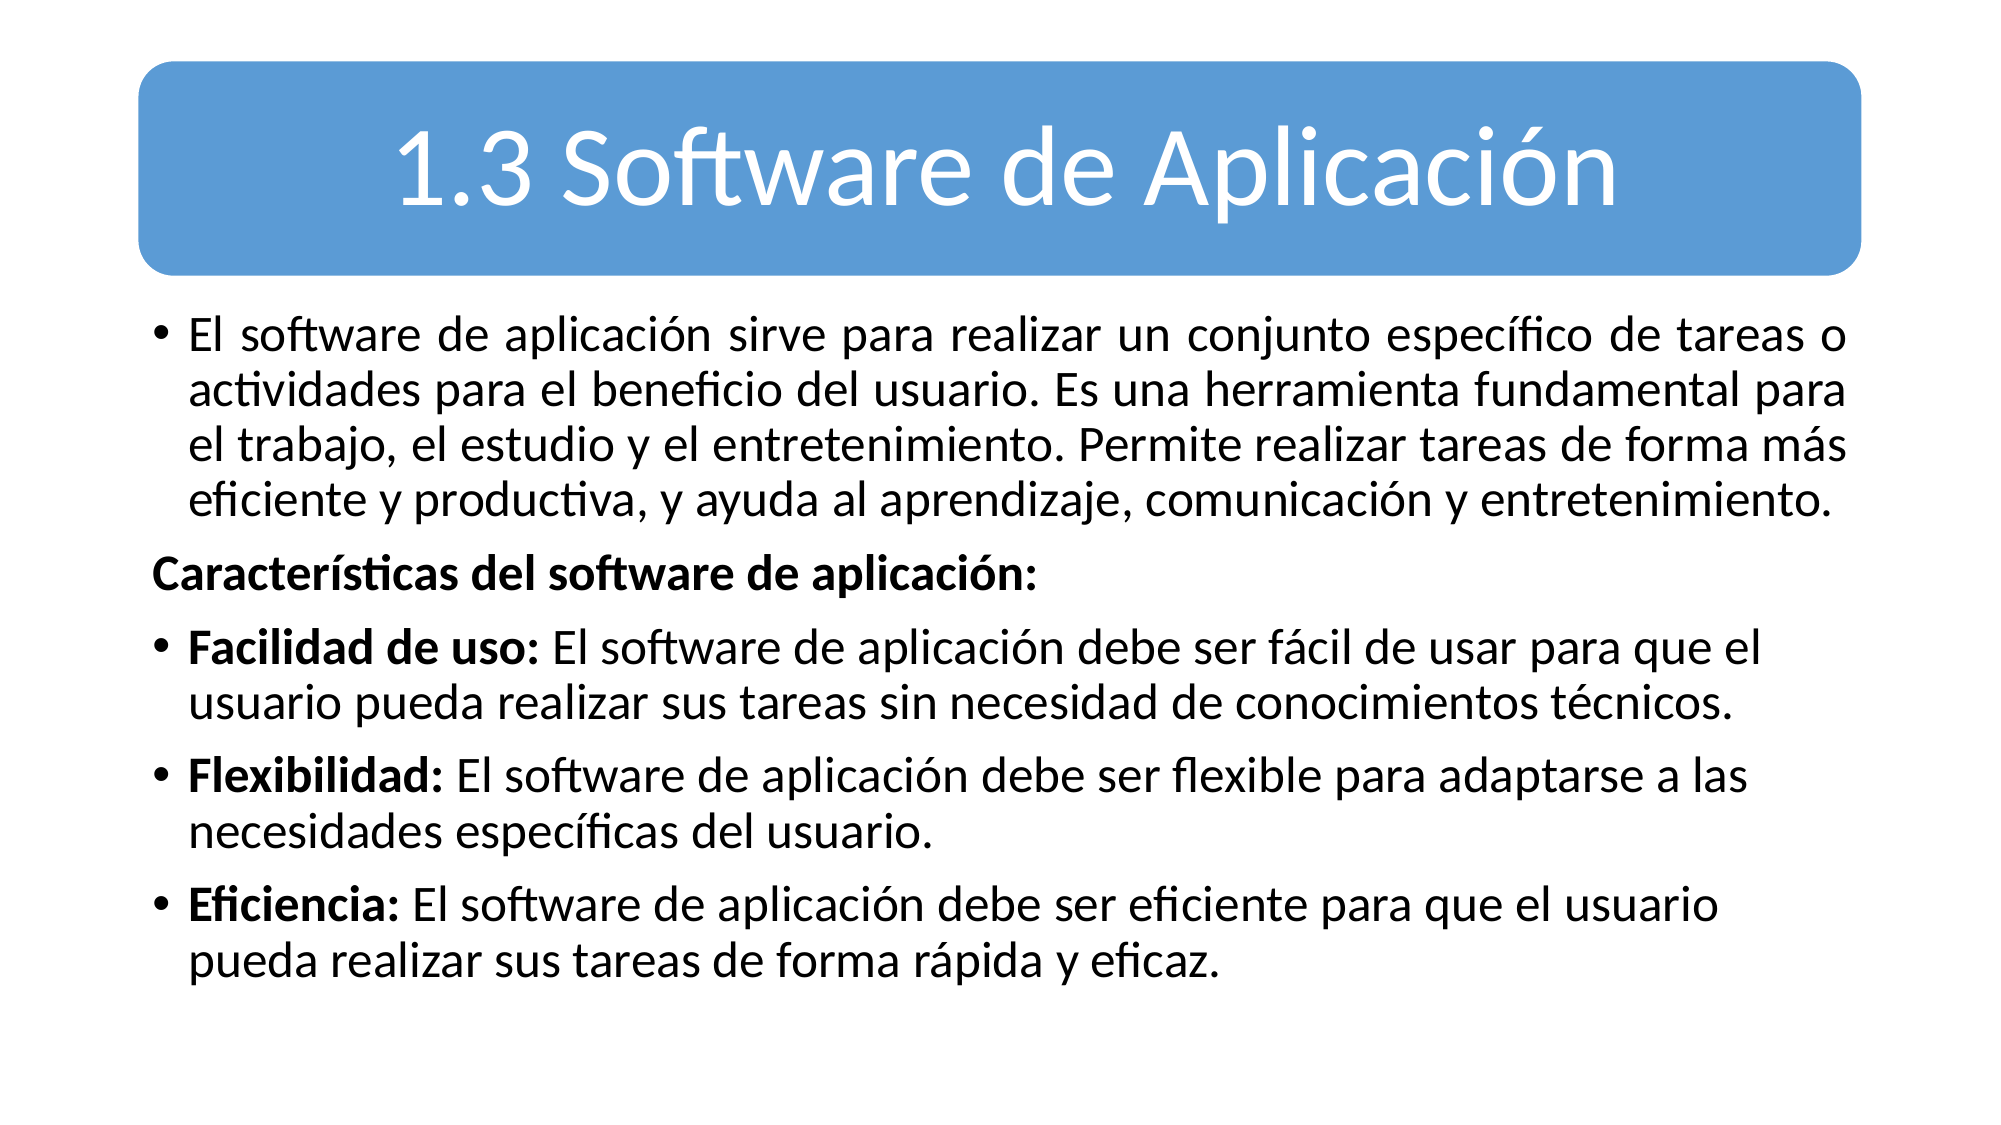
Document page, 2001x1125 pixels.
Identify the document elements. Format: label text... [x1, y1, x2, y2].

list El software de aplicación sirve para realizar un conjunto específico de tareas o actividades para el beneficio del usuario. Es una herramienta fundamental para el trabajo, el estudio y el entretenimiento. Permite realizar tareas de forma más eficiente y productiva, y ayuda al aprendizaje, comunicación y entretenimiento. Características del software de aplicación: Facilidad de uso: El software de aplicación debe ser fácil de usar para que el usuario pueda realizar sus tareas sin necesidad de conocimientos técnicos. Flexibilidad: El software de aplicación debe ser flexible para adaptarse a las necesidades específicas del usuario. Eficiencia: El software de aplicación debe ser eficiente para que el usuario pueda realizar sus tareas de forma rápida y eficaz. [137, 299, 1863, 1014]
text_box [137, 59, 1863, 278]
